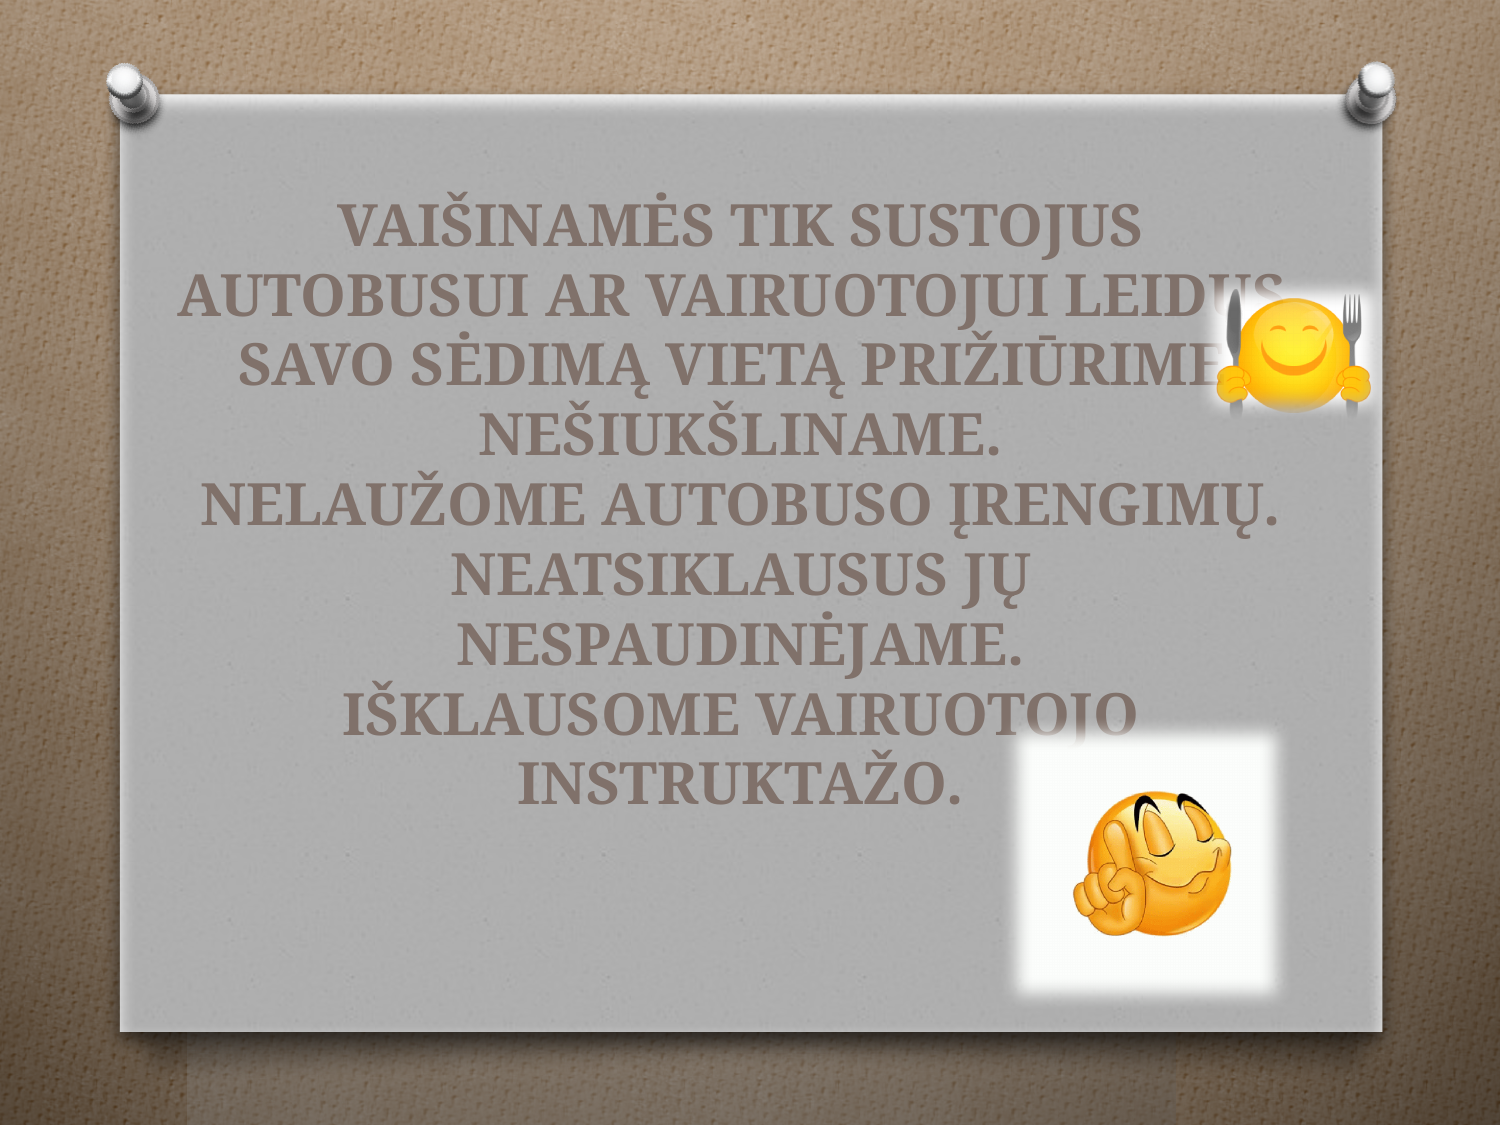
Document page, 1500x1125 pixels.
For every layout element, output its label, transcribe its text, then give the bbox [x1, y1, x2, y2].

picture [997, 715, 1294, 1012]
picture [75, 29, 198, 153]
picture [1317, 35, 1439, 156]
title VAIŠINAMĖS TIK SUSTOJUS AUTOBUSUI AR VAIRUOTOJUI LEIDUS. SAVO SĖDIMĄ VIETĄ PRIŽIŪRIME, NEŠIUKŠLINAME. NELAUŽOME AUTOBUSO ĮRENGIMŲ. NEATSIKLAUSUS JŲ NESPAUDINĖJAME. IŠKLAUSOME VAIRUOTOJO INSTRUKTAŽO. [159, 134, 1323, 941]
picture [1195, 274, 1392, 423]
